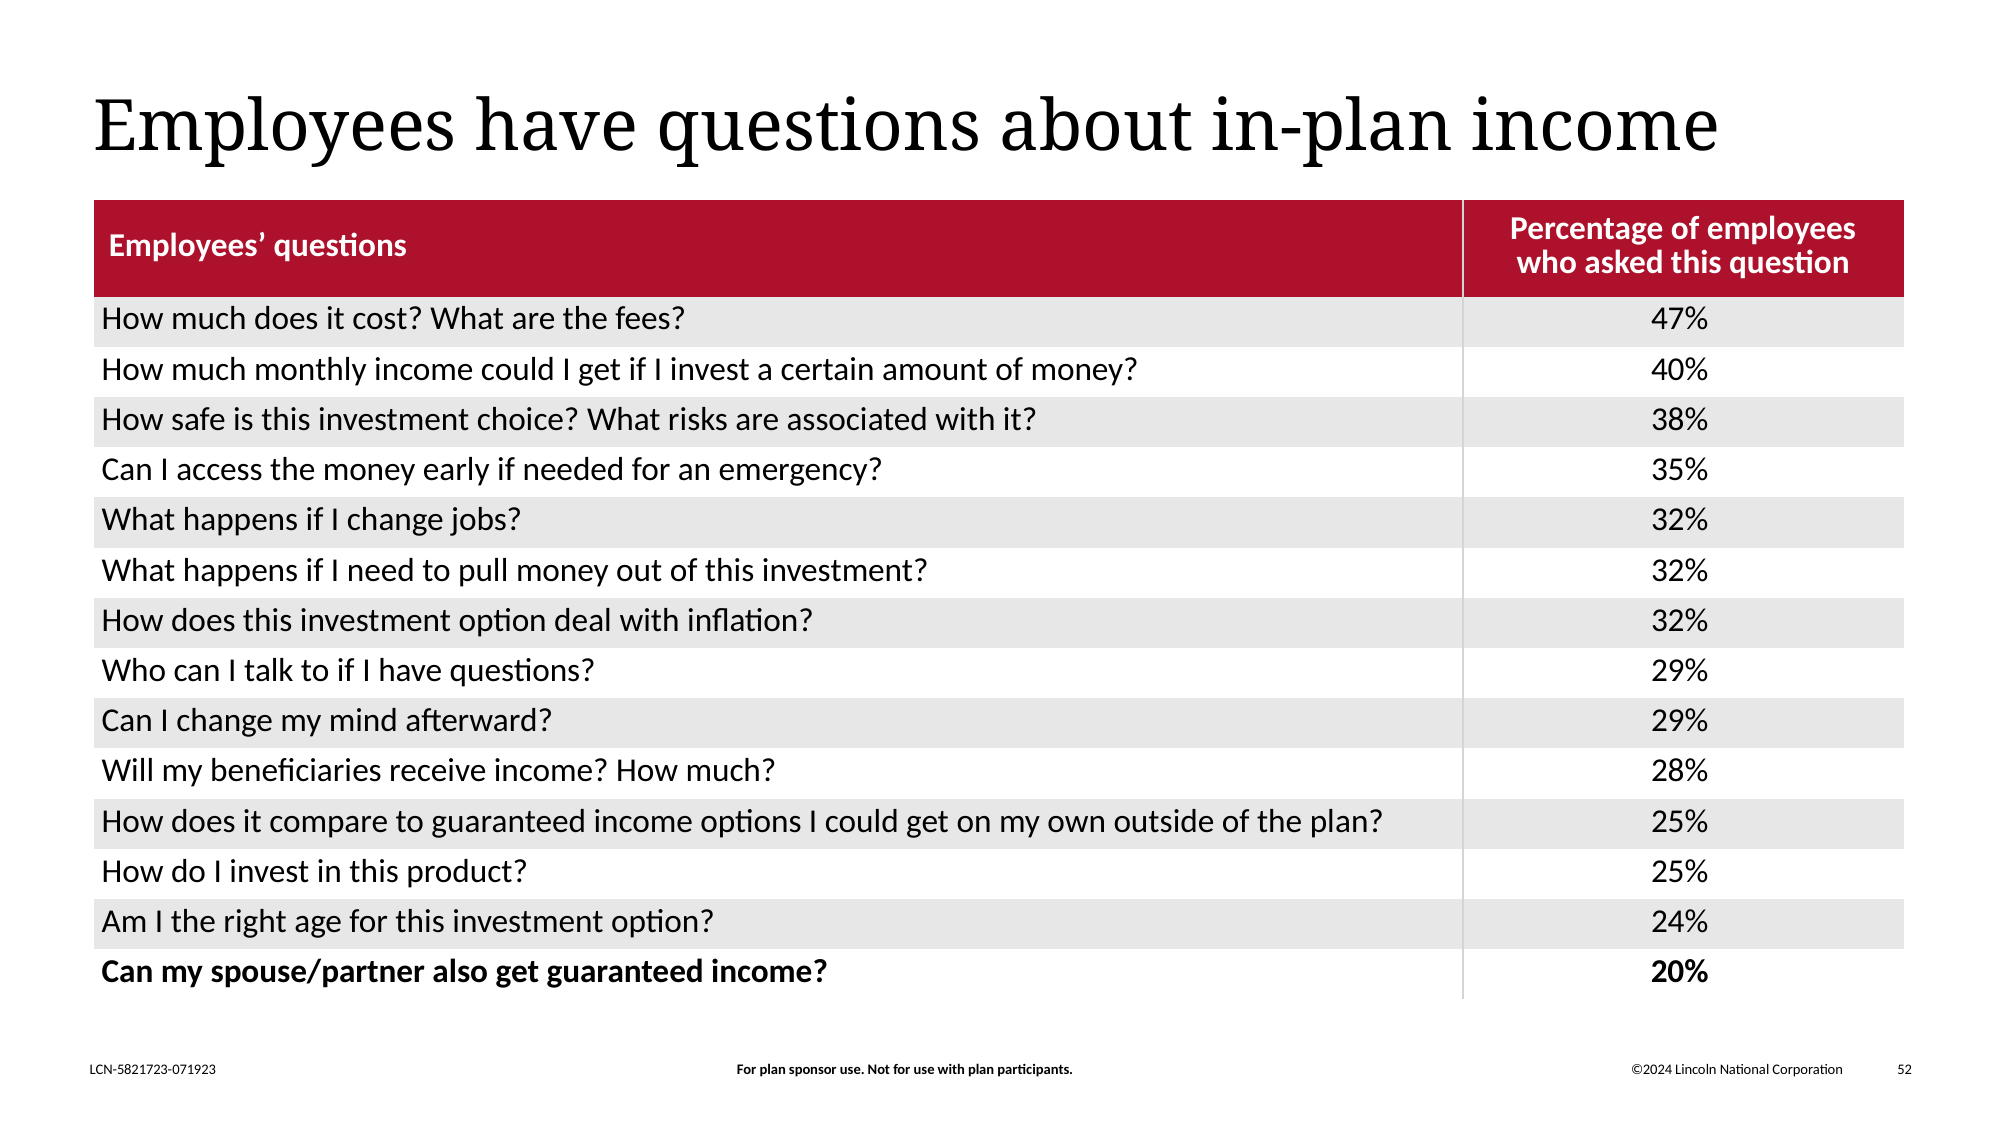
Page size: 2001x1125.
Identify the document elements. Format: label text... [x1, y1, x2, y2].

table_cell How does it compare to guaranteed income options I could get on my own outside of the plan? [94, 799, 1462, 849]
table_cell What happens if I need to pull money out of this investment? [94, 548, 1462, 598]
table_cell 25% [1464, 849, 1904, 899]
table_cell 32% [1464, 598, 1904, 648]
table_header Employees’ questions [94, 200, 1462, 297]
table_cell How much does it cost? What are the fees? [94, 297, 1462, 347]
table_cell Can I access the money early if needed for an emergency? [94, 447, 1462, 497]
table_cell How much monthly income could I get if I invest a certain amount of money? [94, 347, 1462, 397]
table_cell 32% [1464, 497, 1904, 548]
table_cell Can my spouse/partner also get guaranteed income? [94, 949, 1462, 999]
table_cell How does this investment option deal with inflation? [94, 598, 1462, 648]
table_cell 38% [1464, 397, 1904, 447]
table_cell 29% [1464, 648, 1904, 698]
table_cell Am I the right age for this investment option? [94, 899, 1462, 949]
table_cell What happens if I change jobs? [94, 497, 1462, 548]
table_cell 35% [1464, 447, 1904, 497]
table_cell Who can I talk to if I have questions? [94, 648, 1462, 698]
table_cell How safe is this investment choice? What risks are associated with it? [94, 397, 1462, 447]
table_cell 20% [1464, 949, 1904, 999]
table_header Percentage of employees who asked this question [1464, 200, 1904, 297]
table_cell 28% [1464, 748, 1904, 799]
table_cell 40% [1464, 347, 1904, 397]
table_cell 47% [1464, 297, 1904, 347]
title Employees have questions about in-plan income [93, 79, 1905, 166]
table_cell 24% [1464, 899, 1904, 949]
table_cell Can I change my mind afterward? [94, 698, 1462, 748]
table_cell 25% [1464, 799, 1904, 849]
table_cell Will my beneficiaries receive income? How much? [94, 748, 1462, 799]
table_cell How do I invest in this product? [94, 849, 1462, 899]
table_cell 29% [1464, 698, 1904, 748]
table_cell 32% [1464, 548, 1904, 598]
